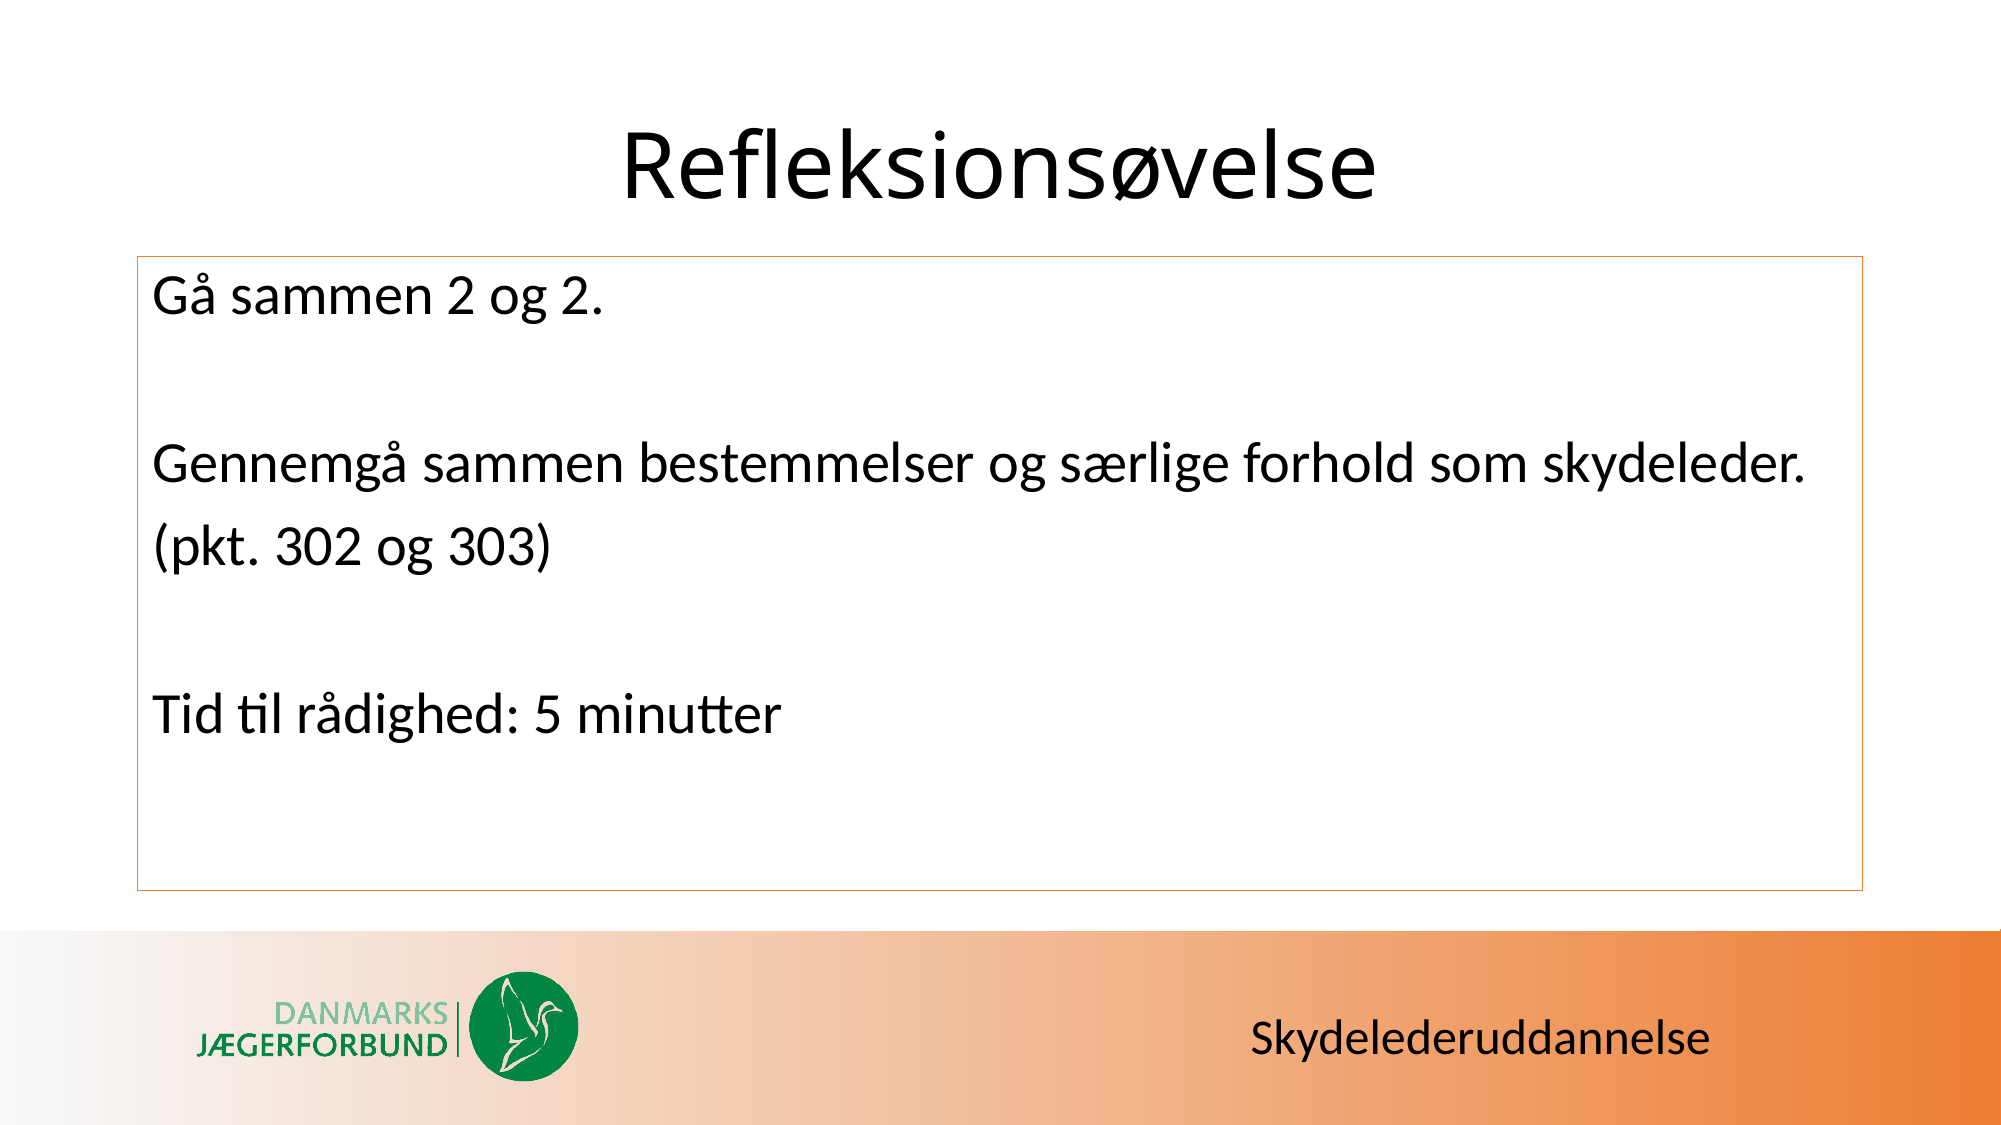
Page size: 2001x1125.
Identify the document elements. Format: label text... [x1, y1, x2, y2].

title Refleksionsøvelse [137, 59, 1863, 256]
picture [181, 958, 594, 1098]
list Gå sammen 2 og 2. Gennemgå sammen bestemmelser og særlige forhold som skydeleder. (pkt. 302 og 303) Tid til rådighed: 5 minutter [137, 256, 1863, 891]
